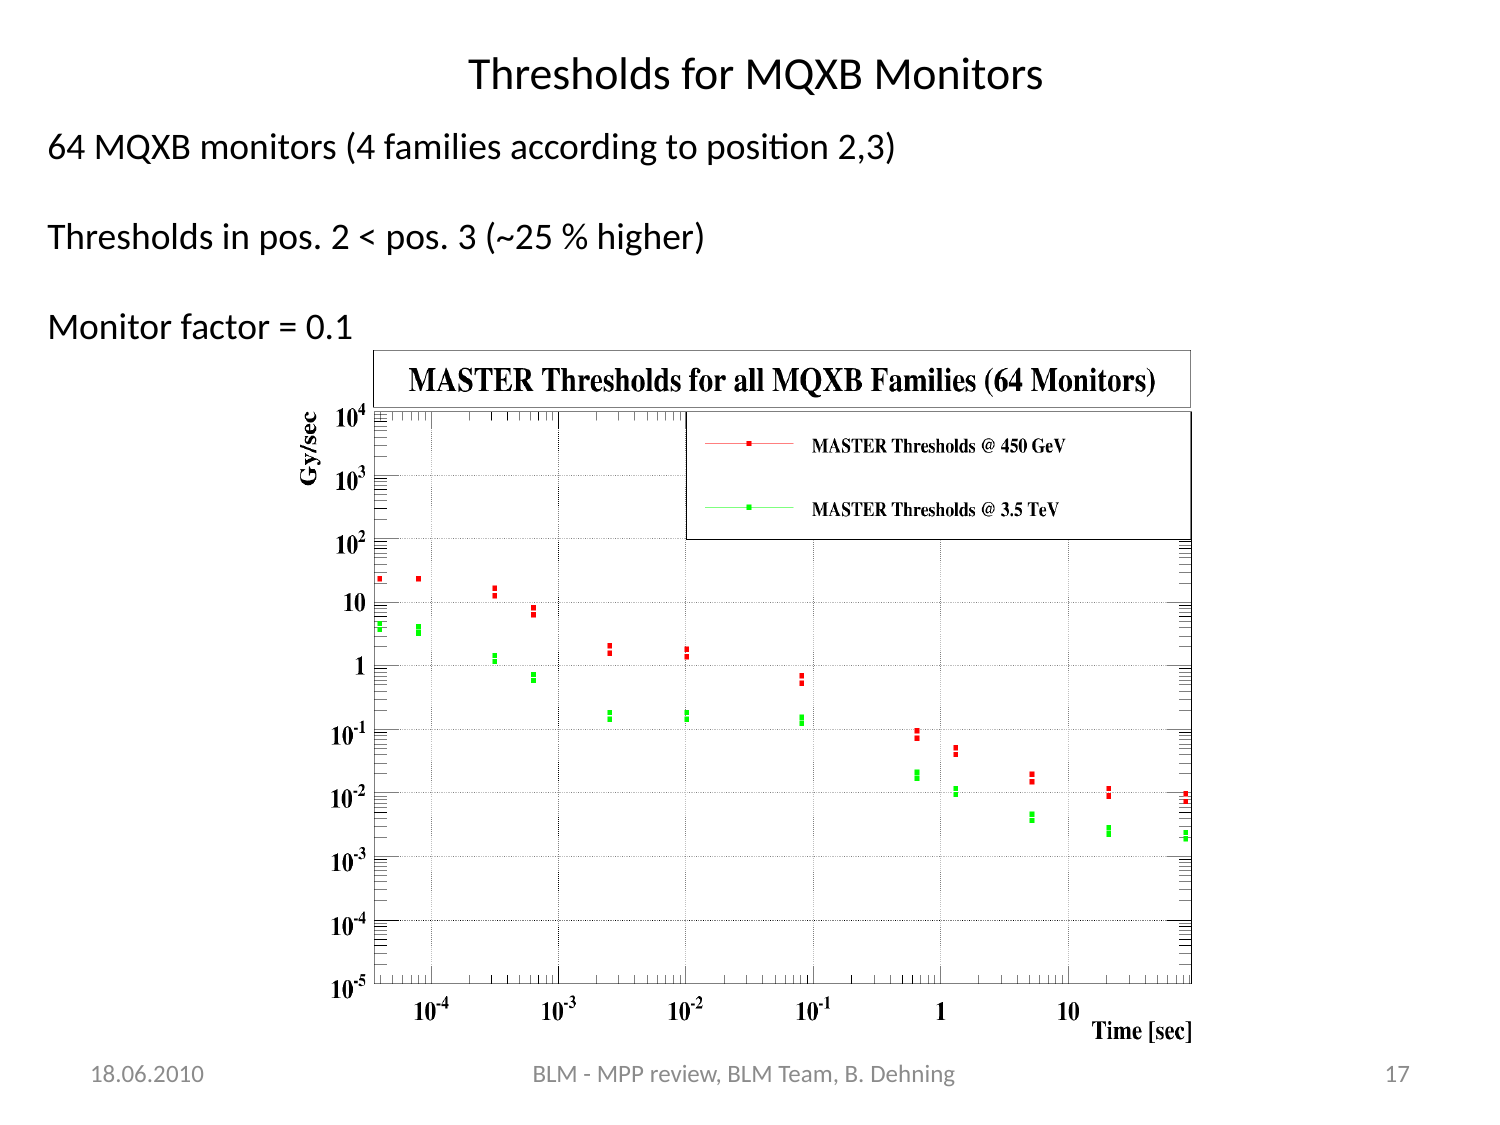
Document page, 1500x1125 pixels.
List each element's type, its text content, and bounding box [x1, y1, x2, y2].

text_box 64 MQXB monitors (4 families according to position 2,3) Thresholds in pos. 2 < pos. 3 (~25 % higher) Monitor factor = 0.1 [33, 112, 1429, 317]
slide_number 17 [1074, 1042, 1425, 1103]
picture [271, 339, 1293, 1055]
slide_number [75, 1042, 425, 1103]
text_box Thresholds for MQXB Monitors [454, 33, 1105, 98]
footer BLM - MPP review, BLM Team, B. Dehning [512, 1063, 988, 1103]
